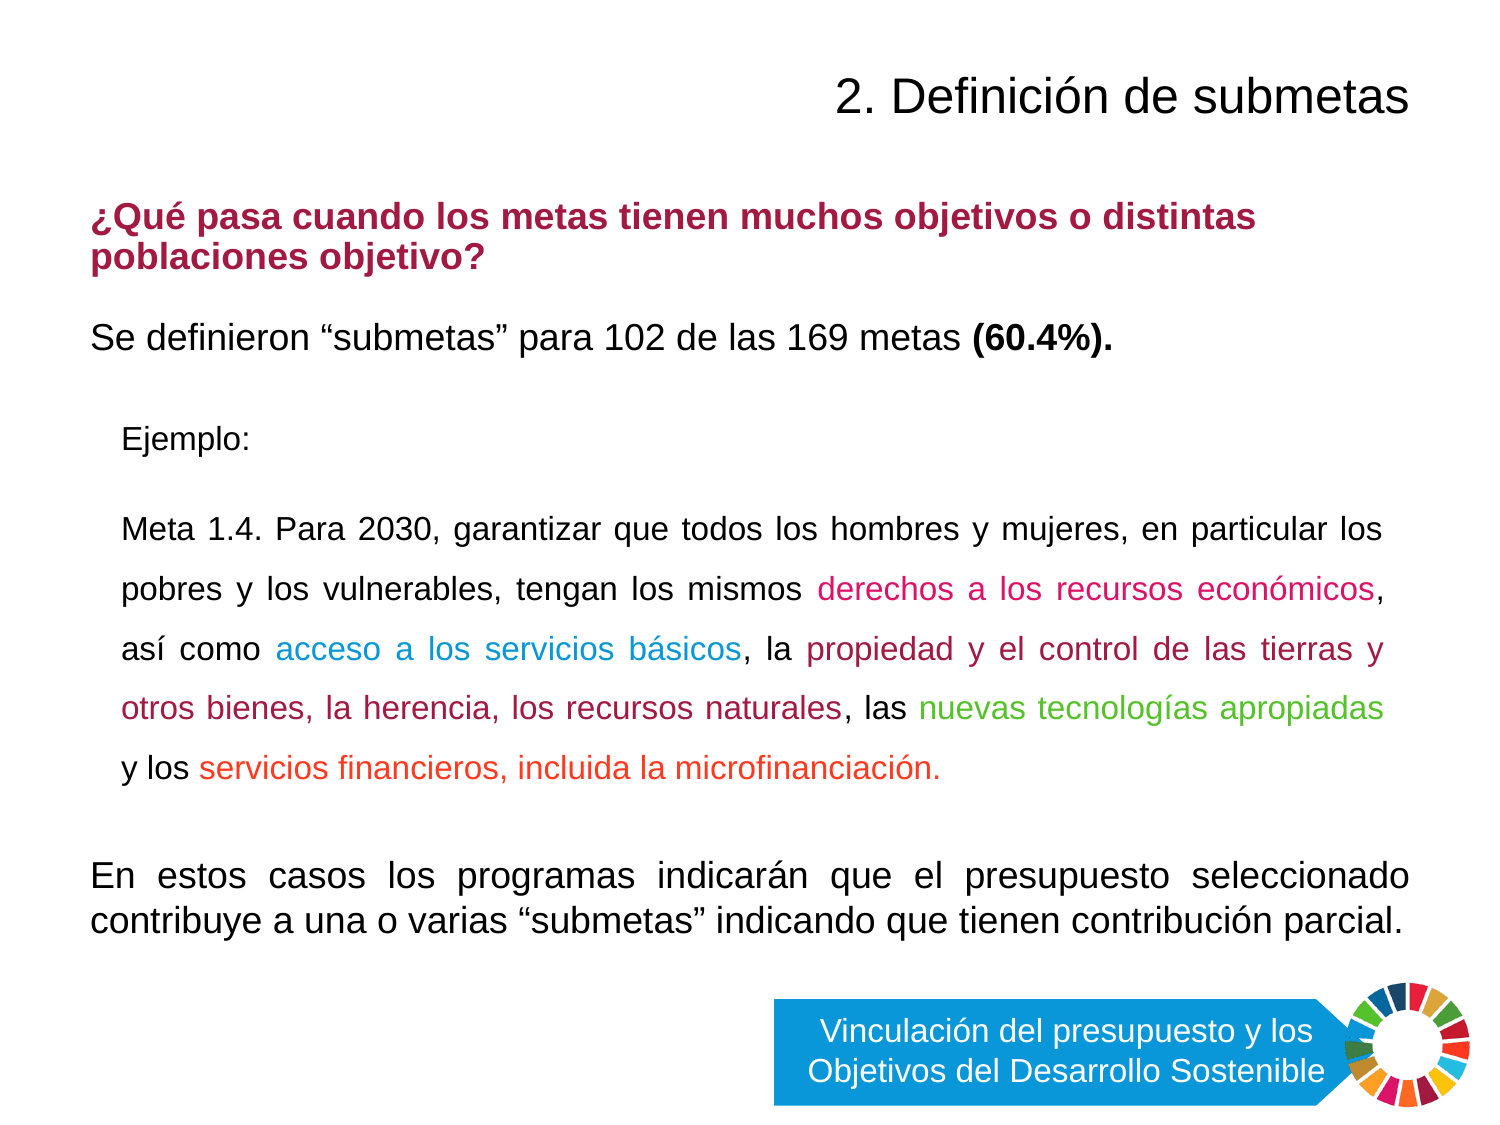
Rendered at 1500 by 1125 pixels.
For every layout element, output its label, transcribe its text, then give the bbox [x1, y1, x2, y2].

text_box En estos casos los programas indicarán que el presupuesto seleccionado contribuye a una o varias “submetas” indicando que tienen contribución parcial. [74, 753, 1425, 996]
text_box 2. Definición de submetas [74, 45, 1425, 150]
title ¿Qué pasa cuando los metas tienen muchos objetivos o distintas poblaciones objetivo? Se definieron “submetas” para 102 de las 169 metas (60.4%). [75, 227, 1485, 333]
text_box Ejemplo: Meta 1.4. Para 2030, garantizar que todos los hombres y mujeres, en particular los pobres y los vulnerables, tengan los mismos derechos a los recursos económicos, así como acceso a los servicios básicos, la propiedad y el control de las tierras y otros bienes, la herencia, los recursos naturales, las nuevas tecnologías apropiadas y los servicios financieros, incluida la microfinanciación. [106, 389, 1400, 753]
picture [1337, 977, 1475, 1115]
